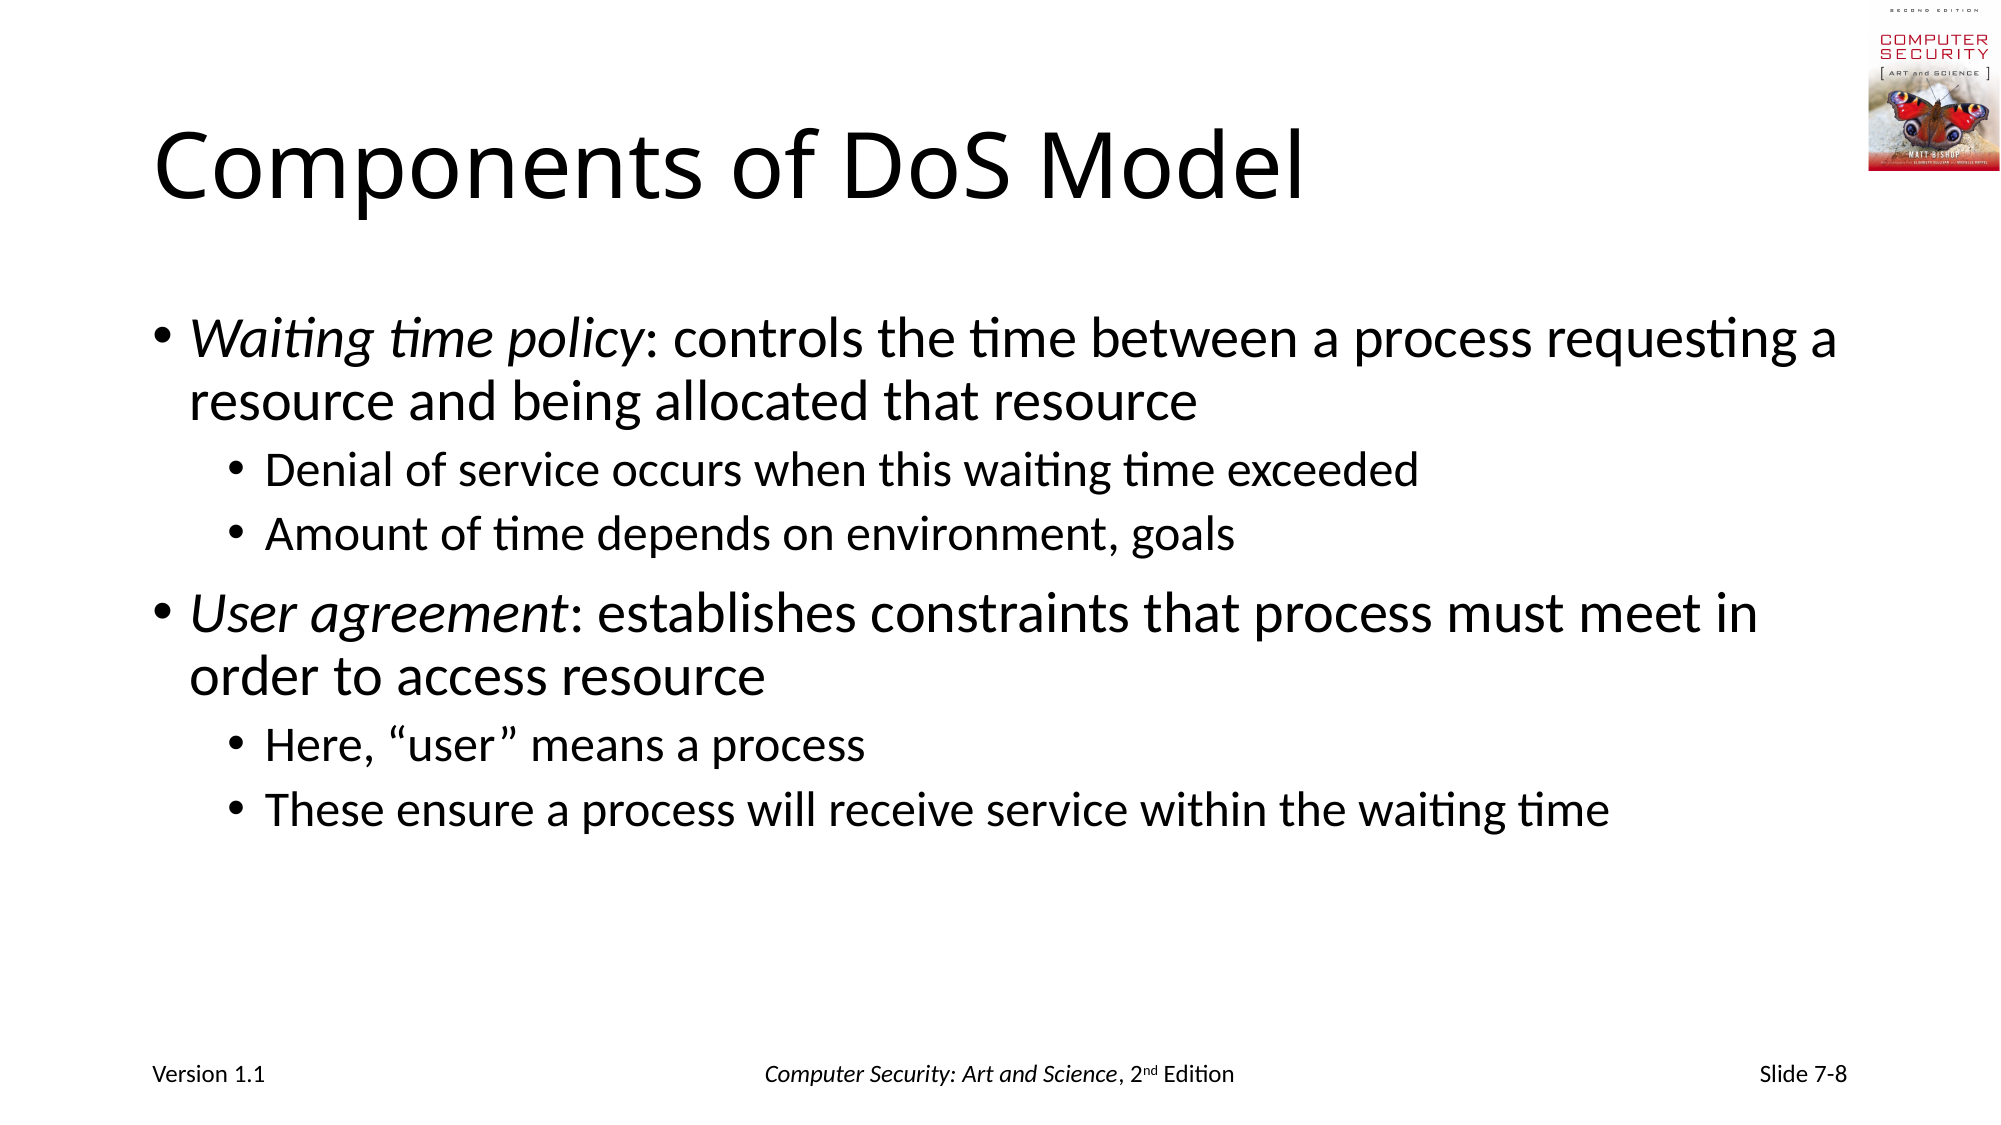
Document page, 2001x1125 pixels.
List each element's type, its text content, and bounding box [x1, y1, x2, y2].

list Waiting time policy: controls the time between a process requesting a resource and being allocated that resource Denial of service occurs when this waiting time exceeded Amount of time depends on environment, goals User agreement: establishes constraints that process must meet in order to access resource Here, “user” means a process These ensure a process will receive service within the waiting time [137, 299, 1863, 1014]
title Components of DoS Model [137, 59, 1863, 278]
slide_number Version 1.1 [137, 1042, 588, 1103]
footer Computer Security: Art and Science, 2nd Edition [662, 1042, 1338, 1103]
slide_number Slide 7-8 [1412, 1042, 1863, 1103]
picture [1868, 0, 2000, 171]
